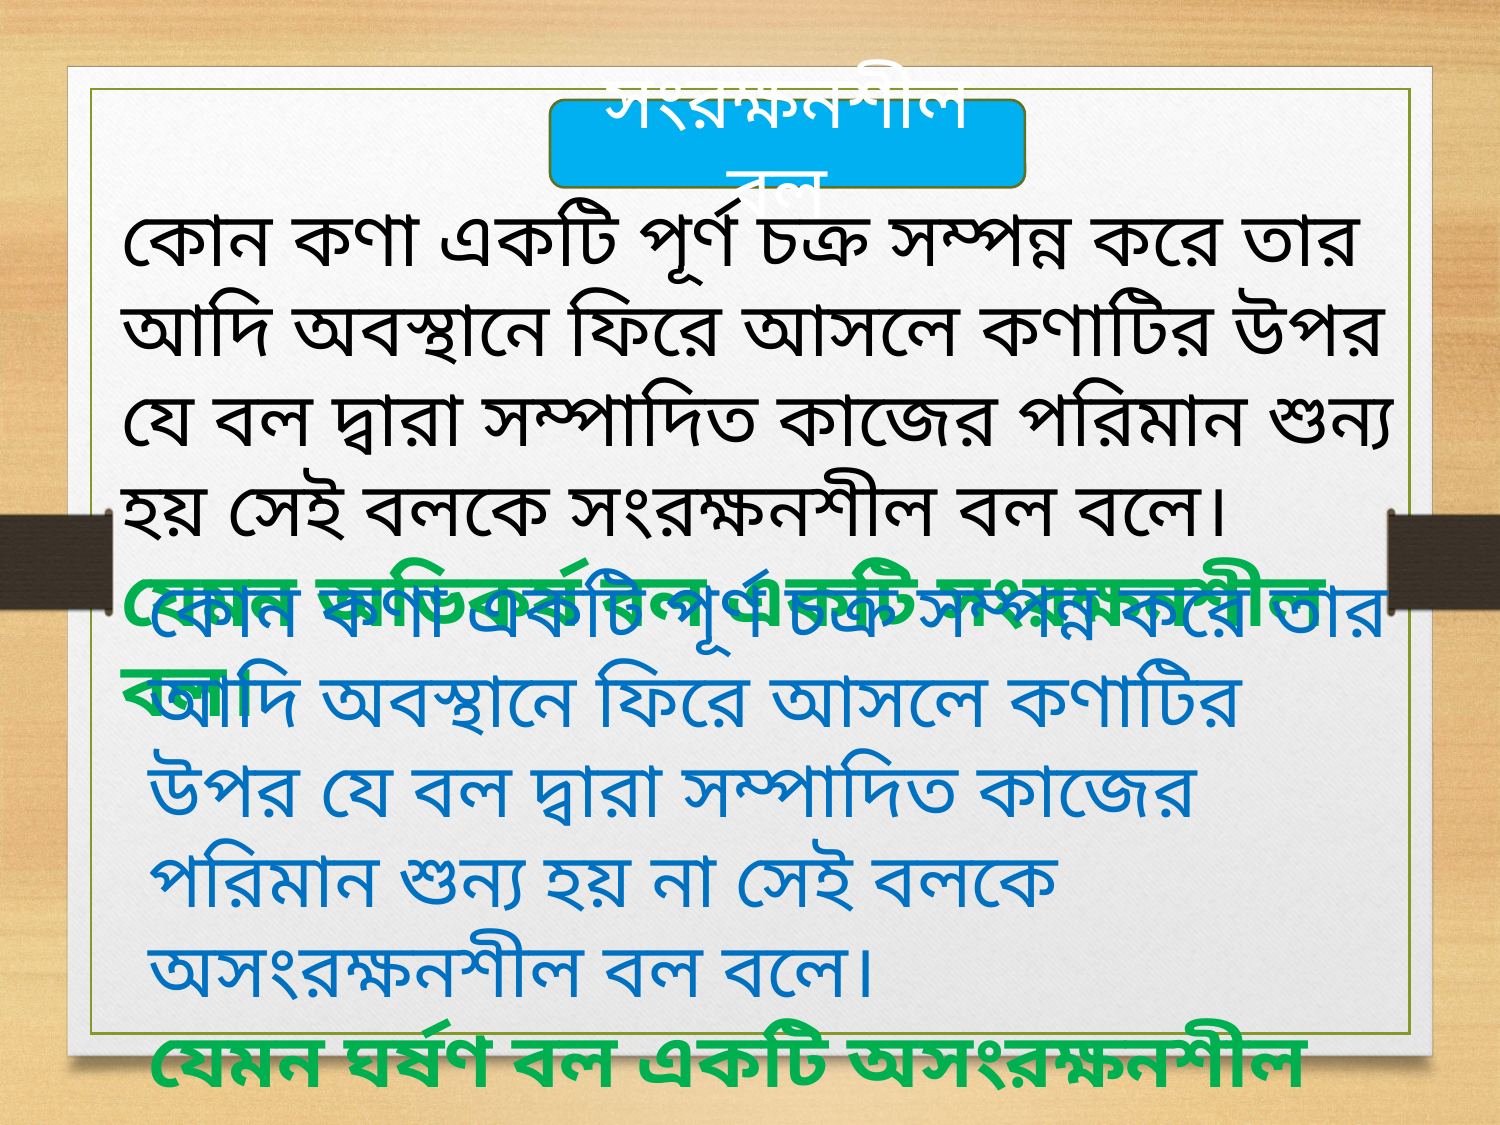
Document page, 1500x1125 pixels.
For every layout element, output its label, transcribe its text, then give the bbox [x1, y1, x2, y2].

text_box কোন কণা একটি পূর্ণ চক্র সম্পন্ন করে তার আদি অবস্থানে ফিরে আসলে কণাটির উপর যে বল দ্বারা সম্পাদিত কাজের পরিমান শুন্য হয় সেই বলকে সংরক্ষনশীল বল বলে। যেমন অভিকর্ষ বল একটি সংরক্ষনশীল বল। [106, 183, 1450, 739]
picture [0, 0, 1500, 1125]
text_box কোন কণা একটি পূর্ণ চক্র সম্পন্ন করে তার আদি অবস্থানে ফিরে আসলে কণাটির উপর যে বল দ্বারা সম্পাদিত কাজের পরিমান শুন্য হয় না সেই বলকে অসংরক্ষনশীল বল বলে। যেমন ঘর্ষণ বল একটি অসংরক্ষনশীল বল। [134, 555, 1422, 1125]
text_box সংরক্ষনশীল বল [548, 98, 1027, 183]
